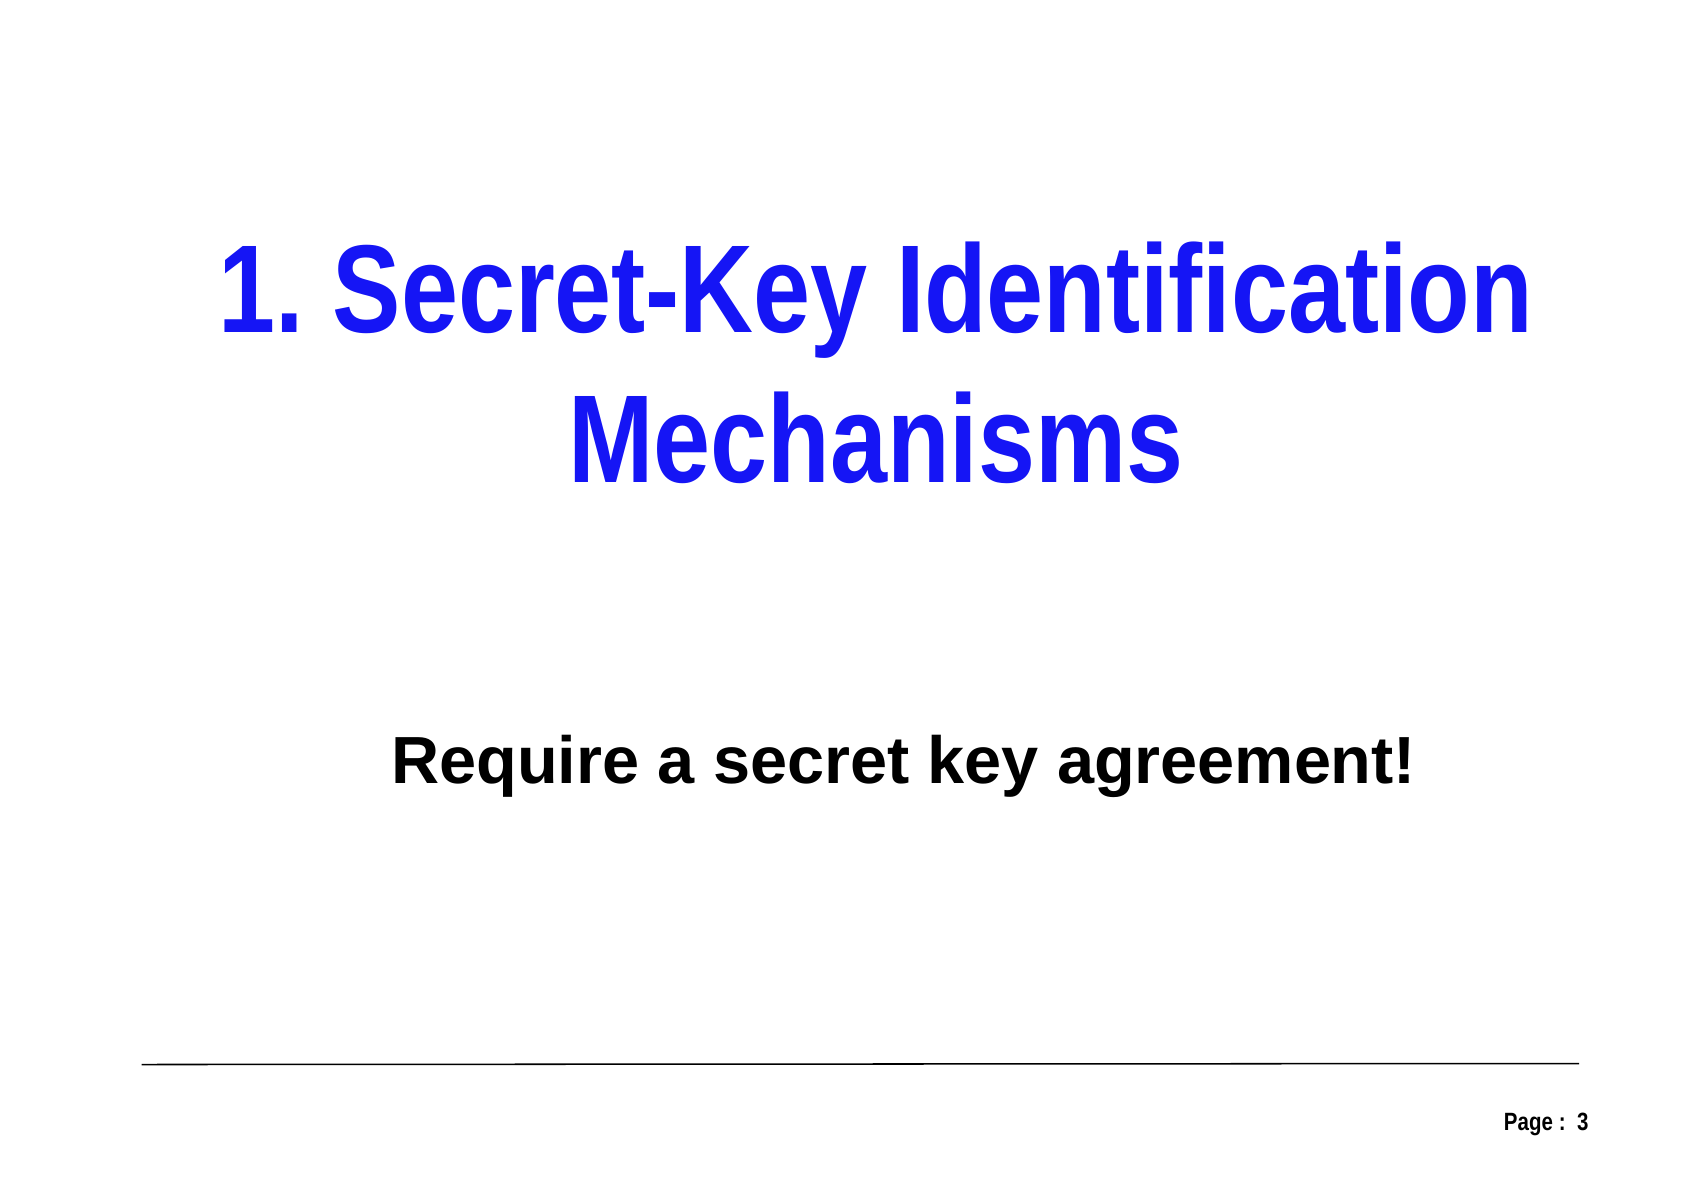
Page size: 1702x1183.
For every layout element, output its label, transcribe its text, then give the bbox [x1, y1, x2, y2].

text_box 1. Secret-Key Identification Mechanisms [137, 199, 1615, 515]
text_box Require a secret key agreement! [376, 709, 1432, 805]
